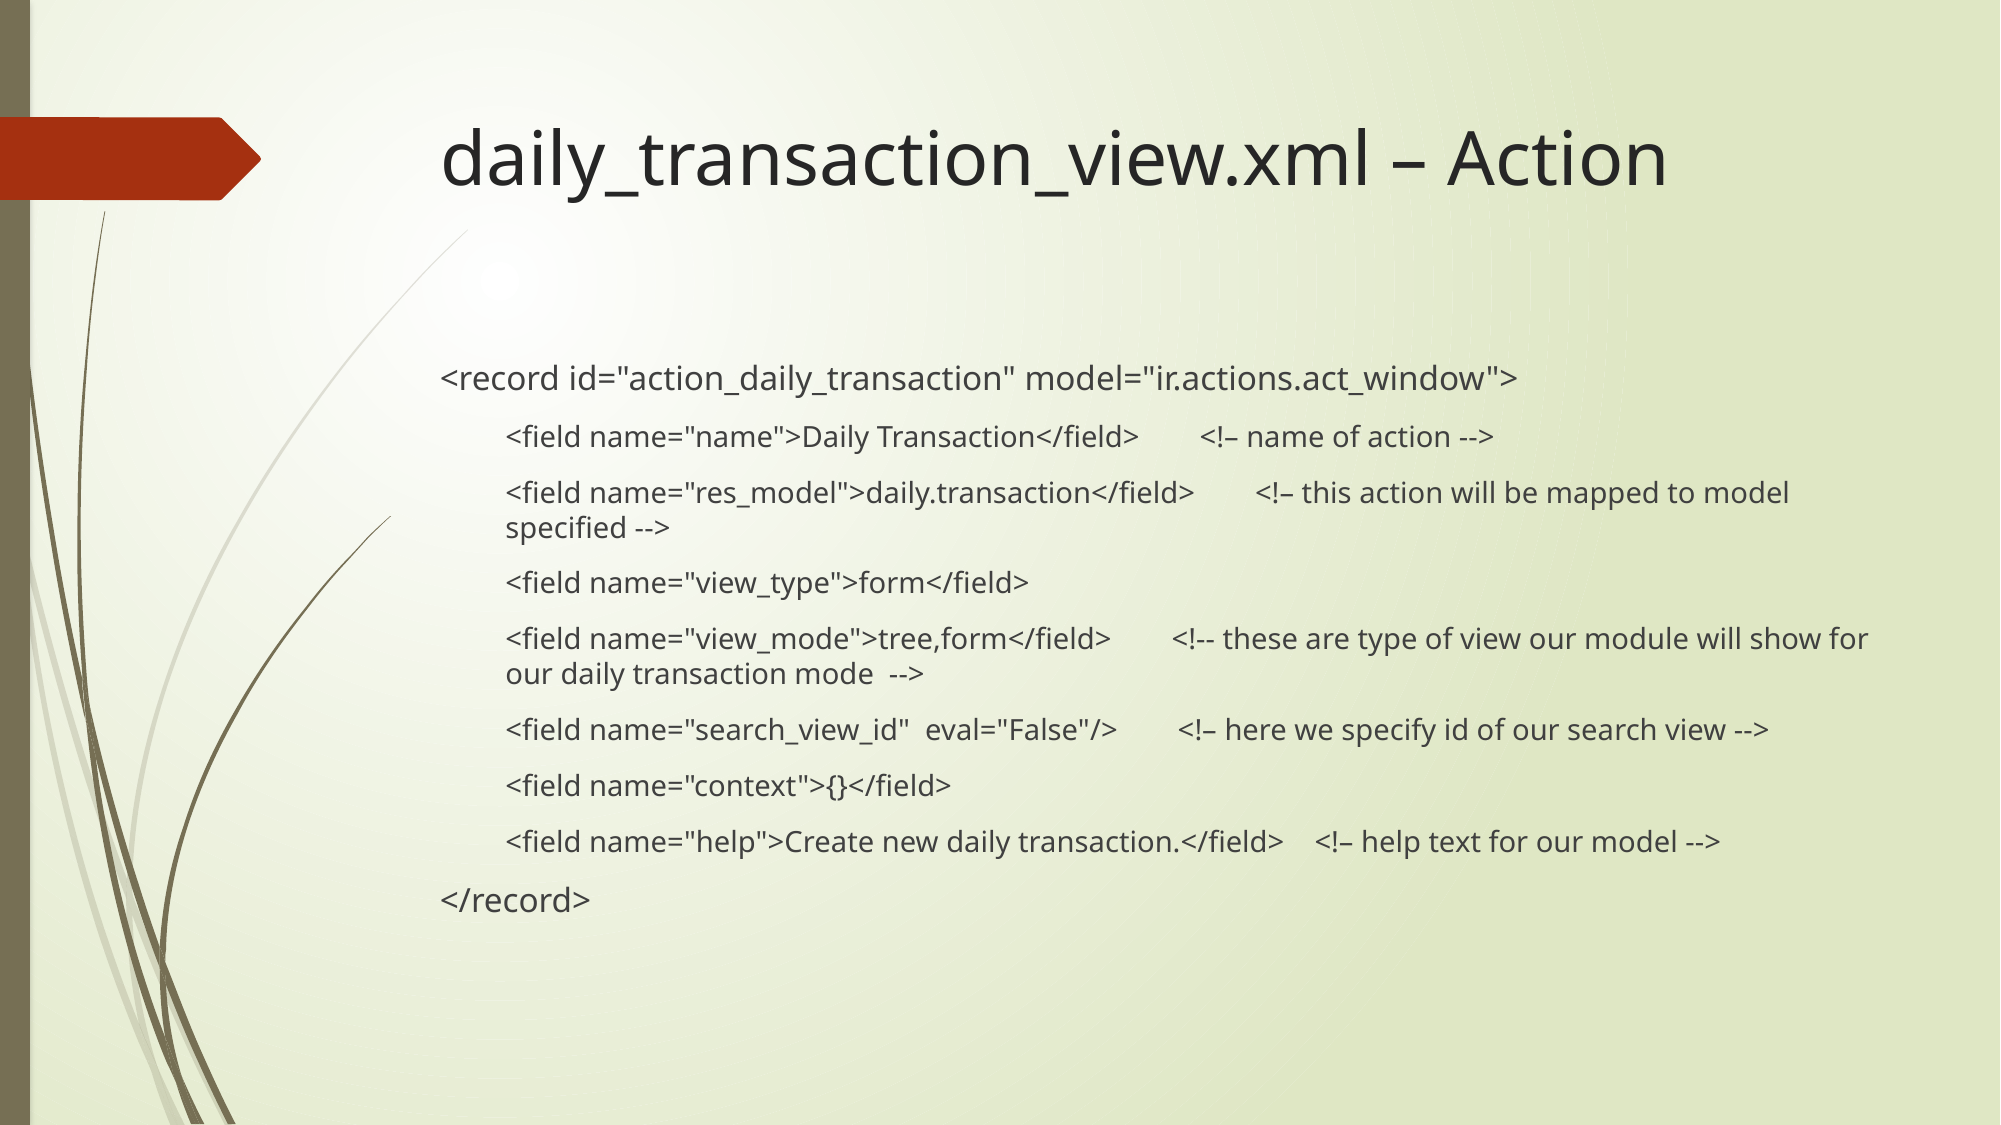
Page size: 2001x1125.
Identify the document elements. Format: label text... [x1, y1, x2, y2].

title daily_transaction_view.xml – Action [425, 102, 1888, 313]
list <record id="action_daily_transaction" model="ir.actions.act_window"> <field name="name">Daily Transaction</field> <!– name of action --> <field name="res_model">daily.transaction</field> <!– this action will be mapped to model specified --> <field name="view_type">form</field> <field name="view_mode">tree,form</field> <!-- these are type of view our module will show for our daily transaction mode --> <field name="search_view_id" eval="False"/> <!– here we specify id of our search view --> <field name="context">{}</field> <field name="help">Create new daily transaction.</field> <!– help text for our model --> </record> [424, 350, 1888, 970]
